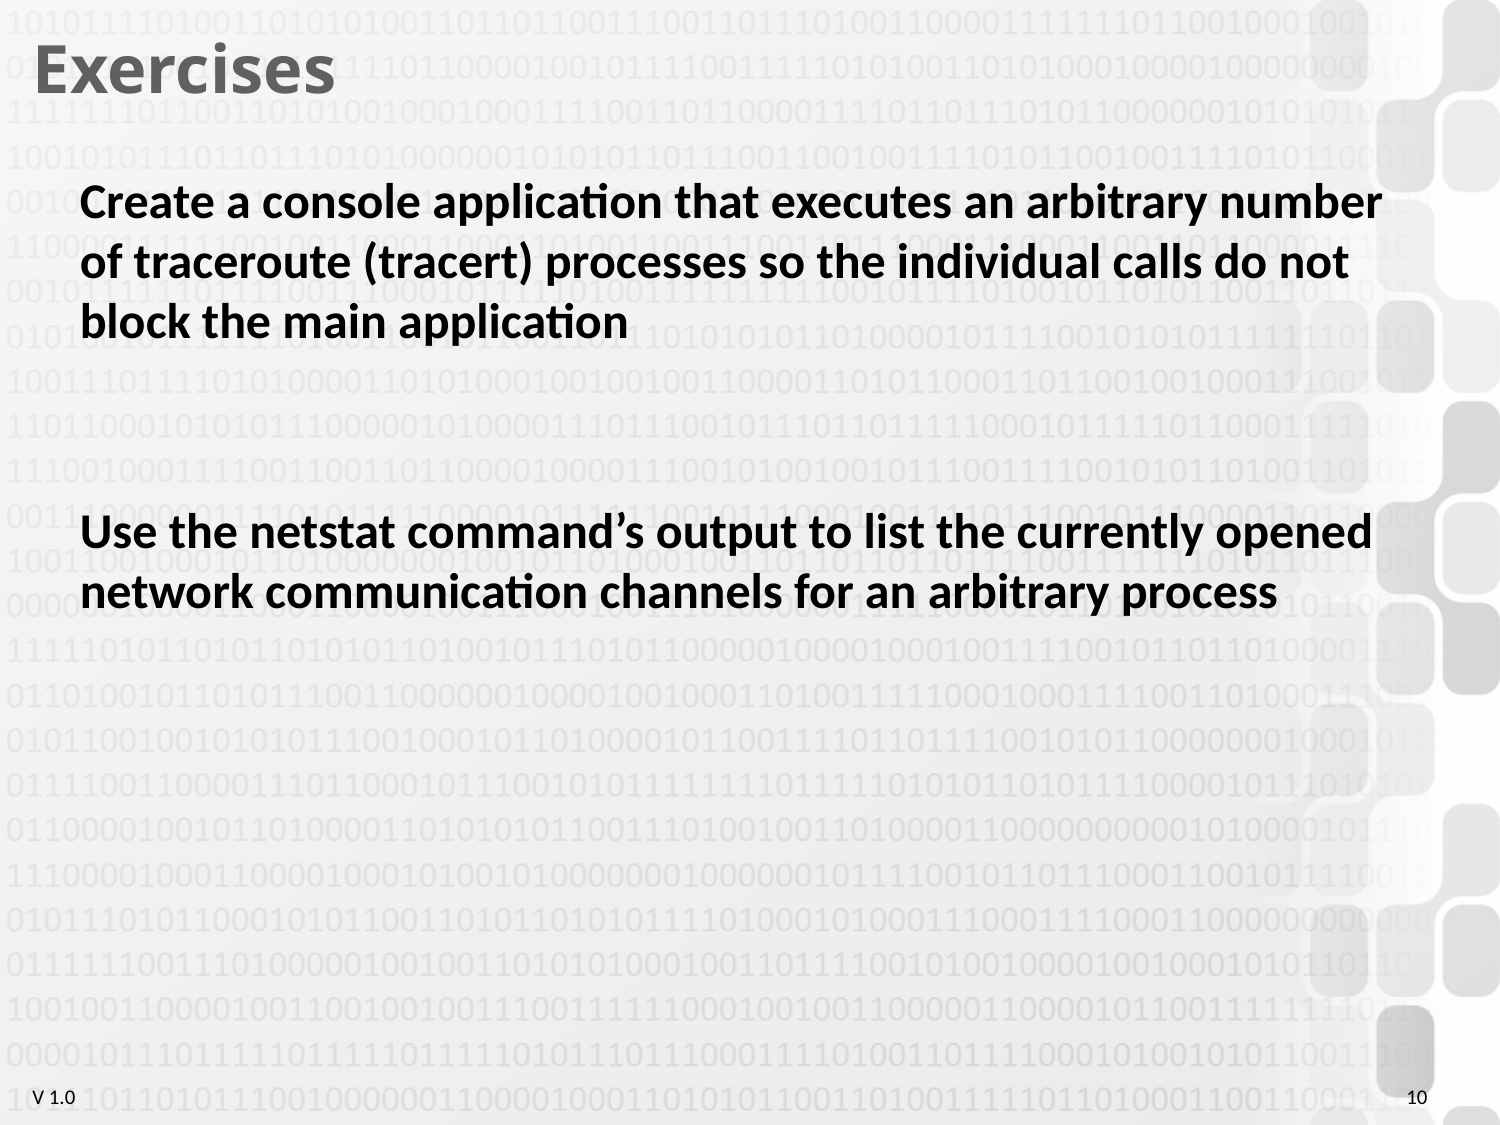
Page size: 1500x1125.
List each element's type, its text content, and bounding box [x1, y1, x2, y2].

slide_number 10 [1245, 1076, 1443, 1107]
title Exercises [17, 19, 1483, 114]
list Create a console application that executes an arbitrary number of traceroute (tracert) processes so the individual calls do not block the main application Use the netstat command’s output to list the currently opened network communication channels for an arbitrary process [64, 160, 1443, 1059]
picture [0, 0, 1500, 1125]
